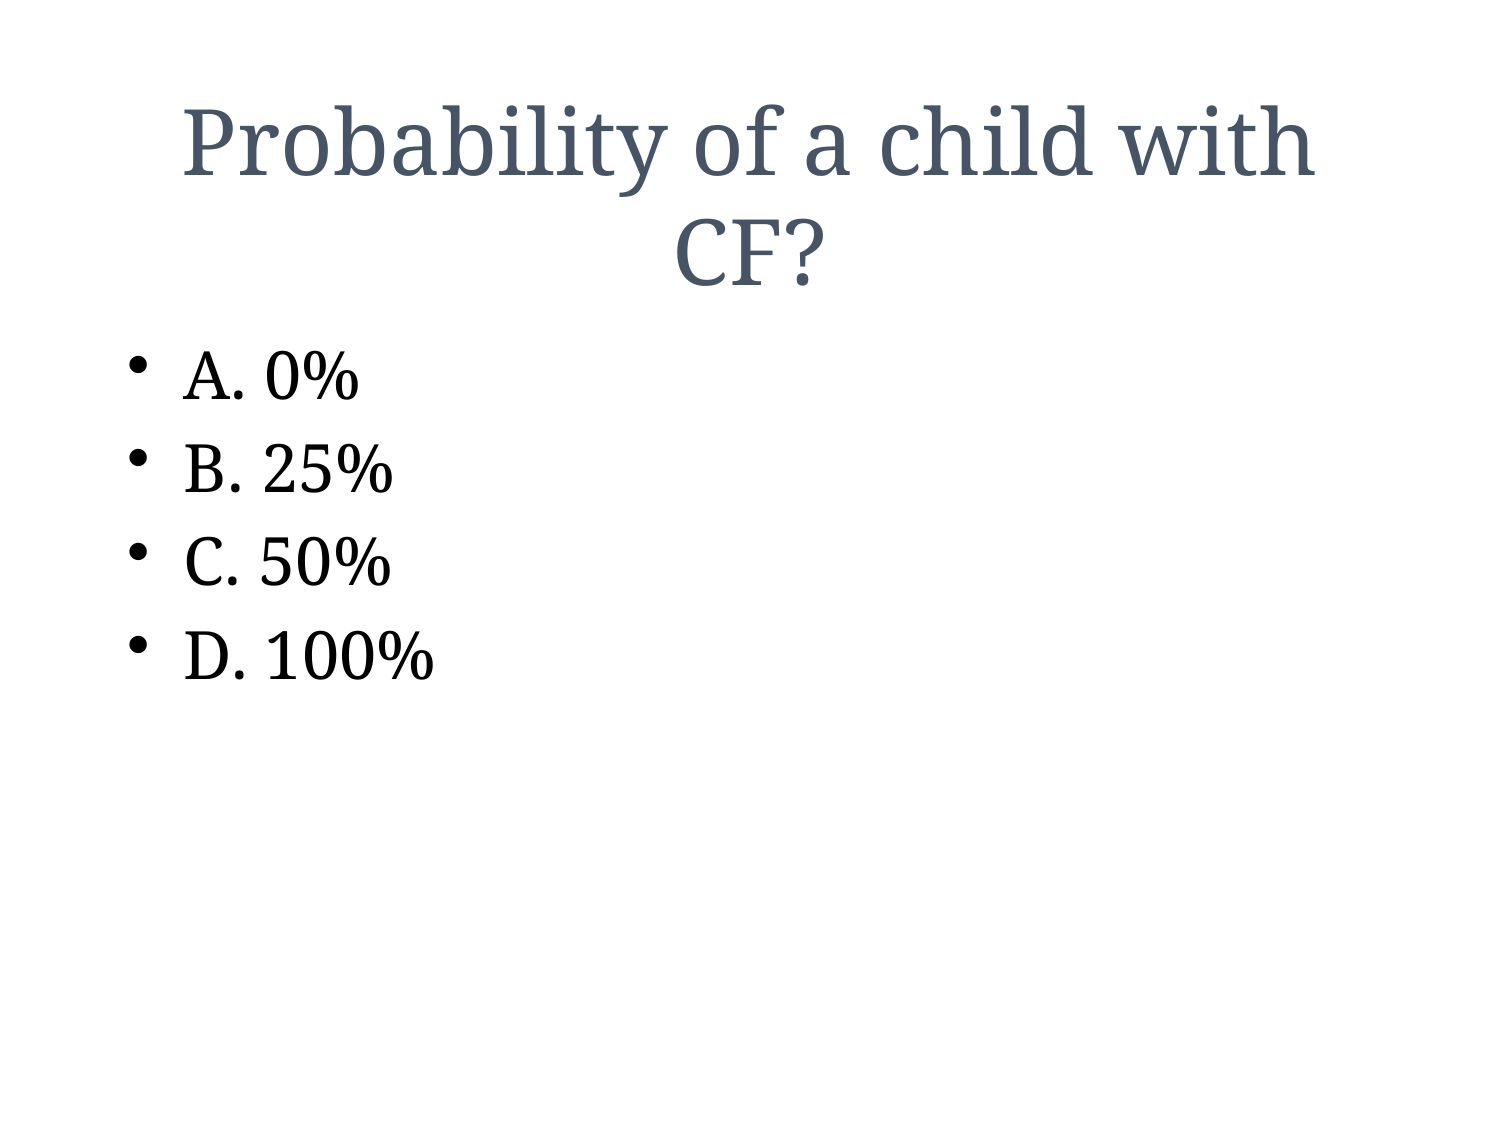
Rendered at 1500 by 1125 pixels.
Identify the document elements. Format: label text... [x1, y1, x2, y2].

title Probability of a child with CF? [112, 99, 1388, 288]
list A. 0% B. 25% C. 50% D. 100% [112, 324, 1388, 1001]
